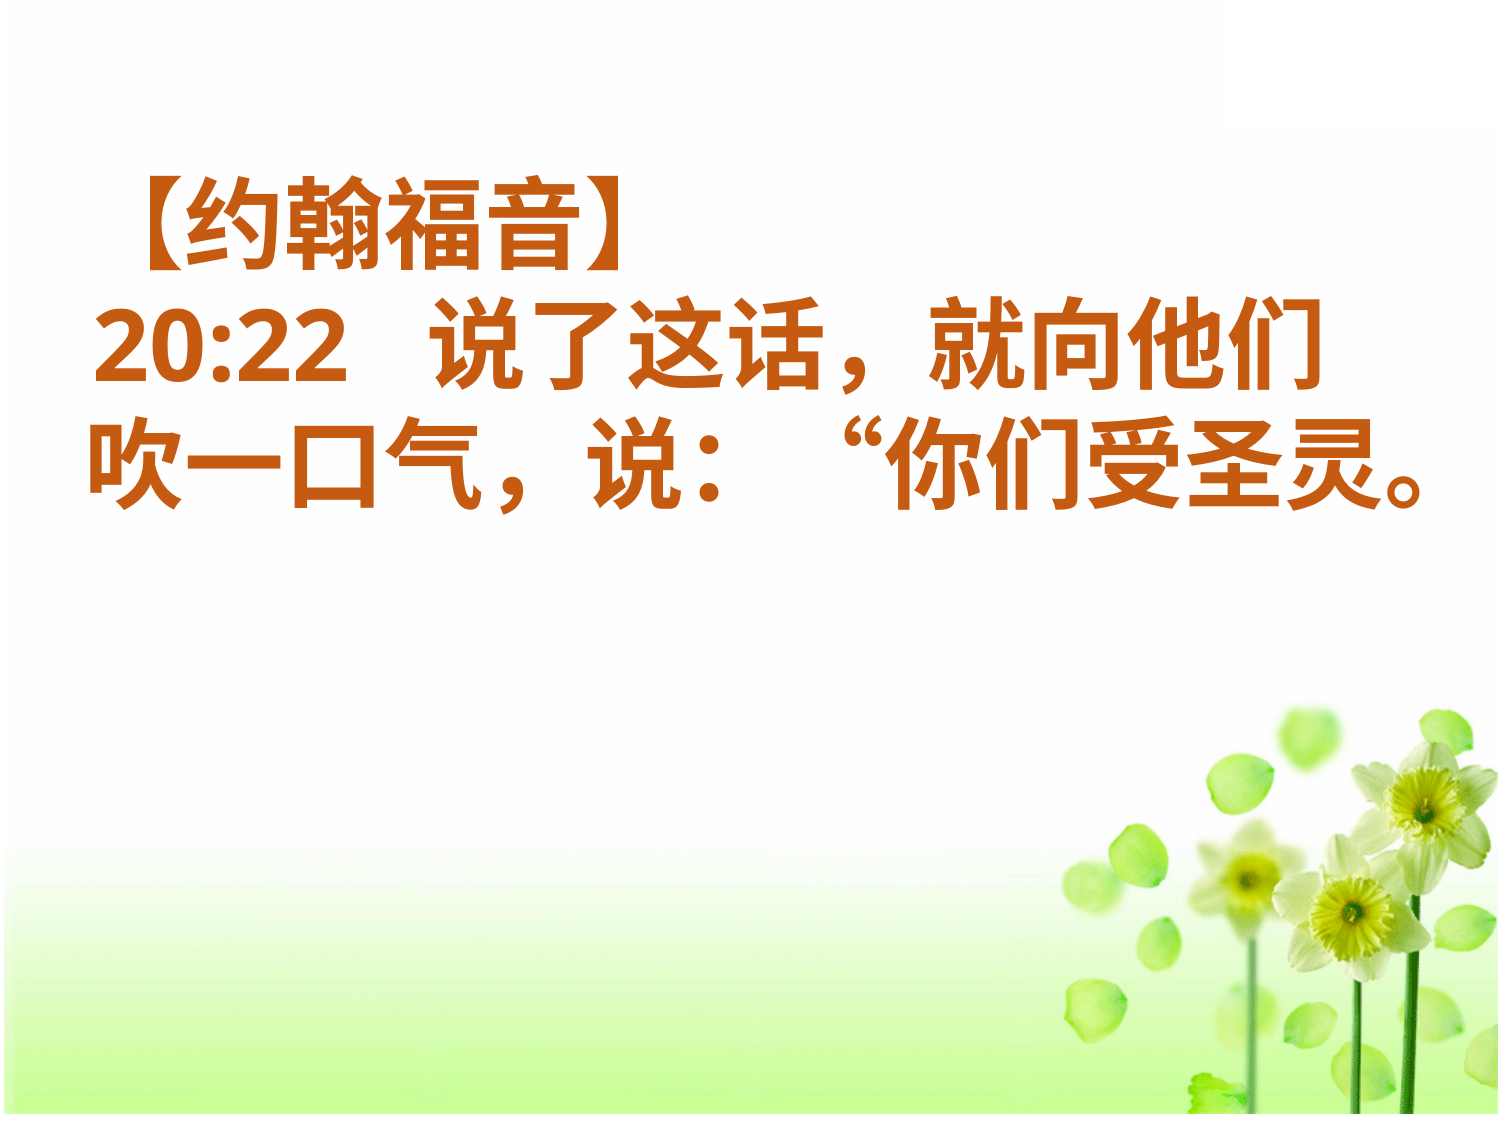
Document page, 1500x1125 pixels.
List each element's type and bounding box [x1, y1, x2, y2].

list [4, 0, 1498, 1114]
